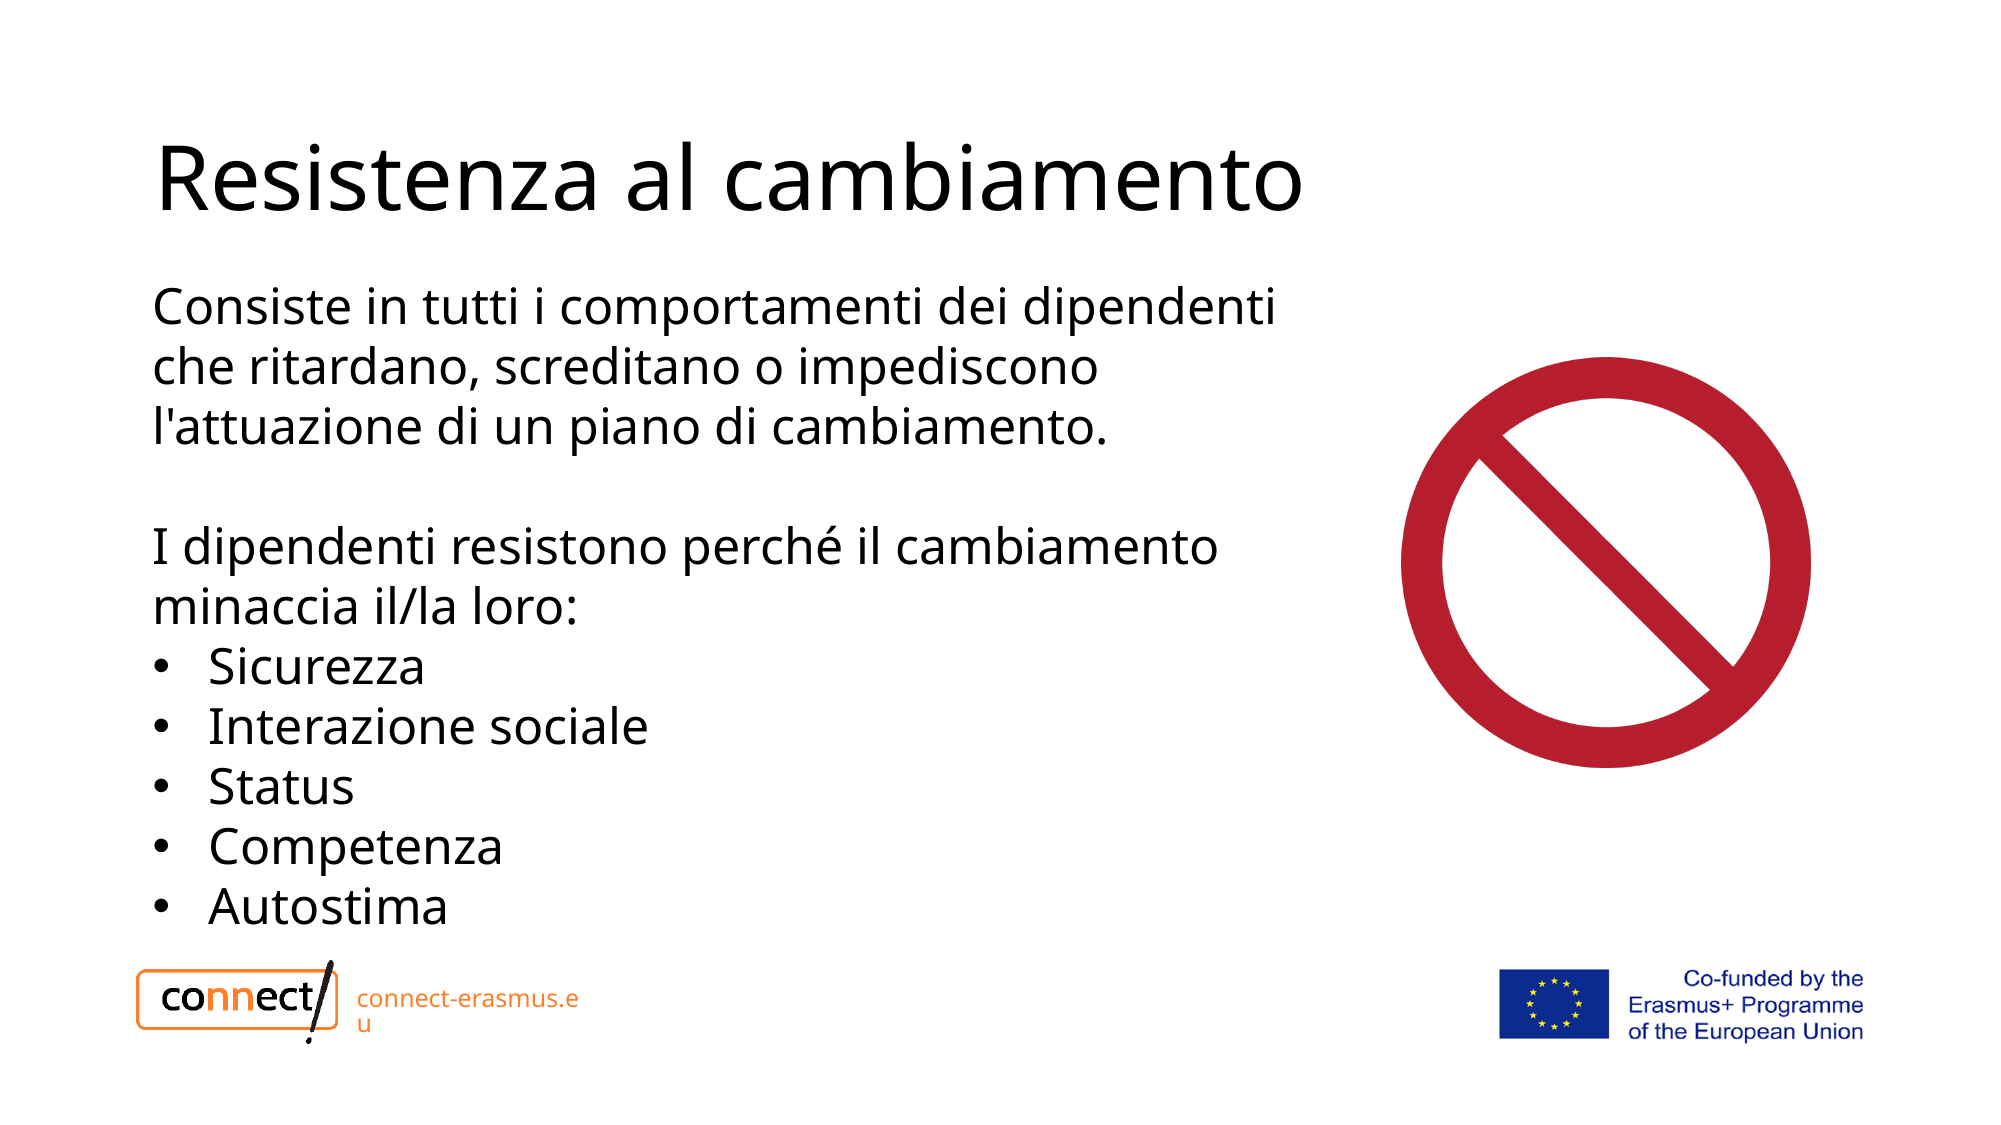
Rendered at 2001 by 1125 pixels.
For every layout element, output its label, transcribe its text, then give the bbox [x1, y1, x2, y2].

list Consiste in tutti i comportamenti dei dipendenti che ritardano, screditano o impediscono l'attuazione di un piano di cambiamento. I dipendenti resistono perché il cambiamento minaccia il/la loro: Sicurezza Interazione sociale Status Competenza Autostima [137, 267, 1342, 888]
picture [1401, 357, 1811, 768]
title Resistenza al cambiamento [139, 125, 1607, 238]
picture [1498, 968, 1863, 1044]
picture [136, 960, 338, 1044]
footer connect-erasmus.eu [341, 976, 607, 1022]
